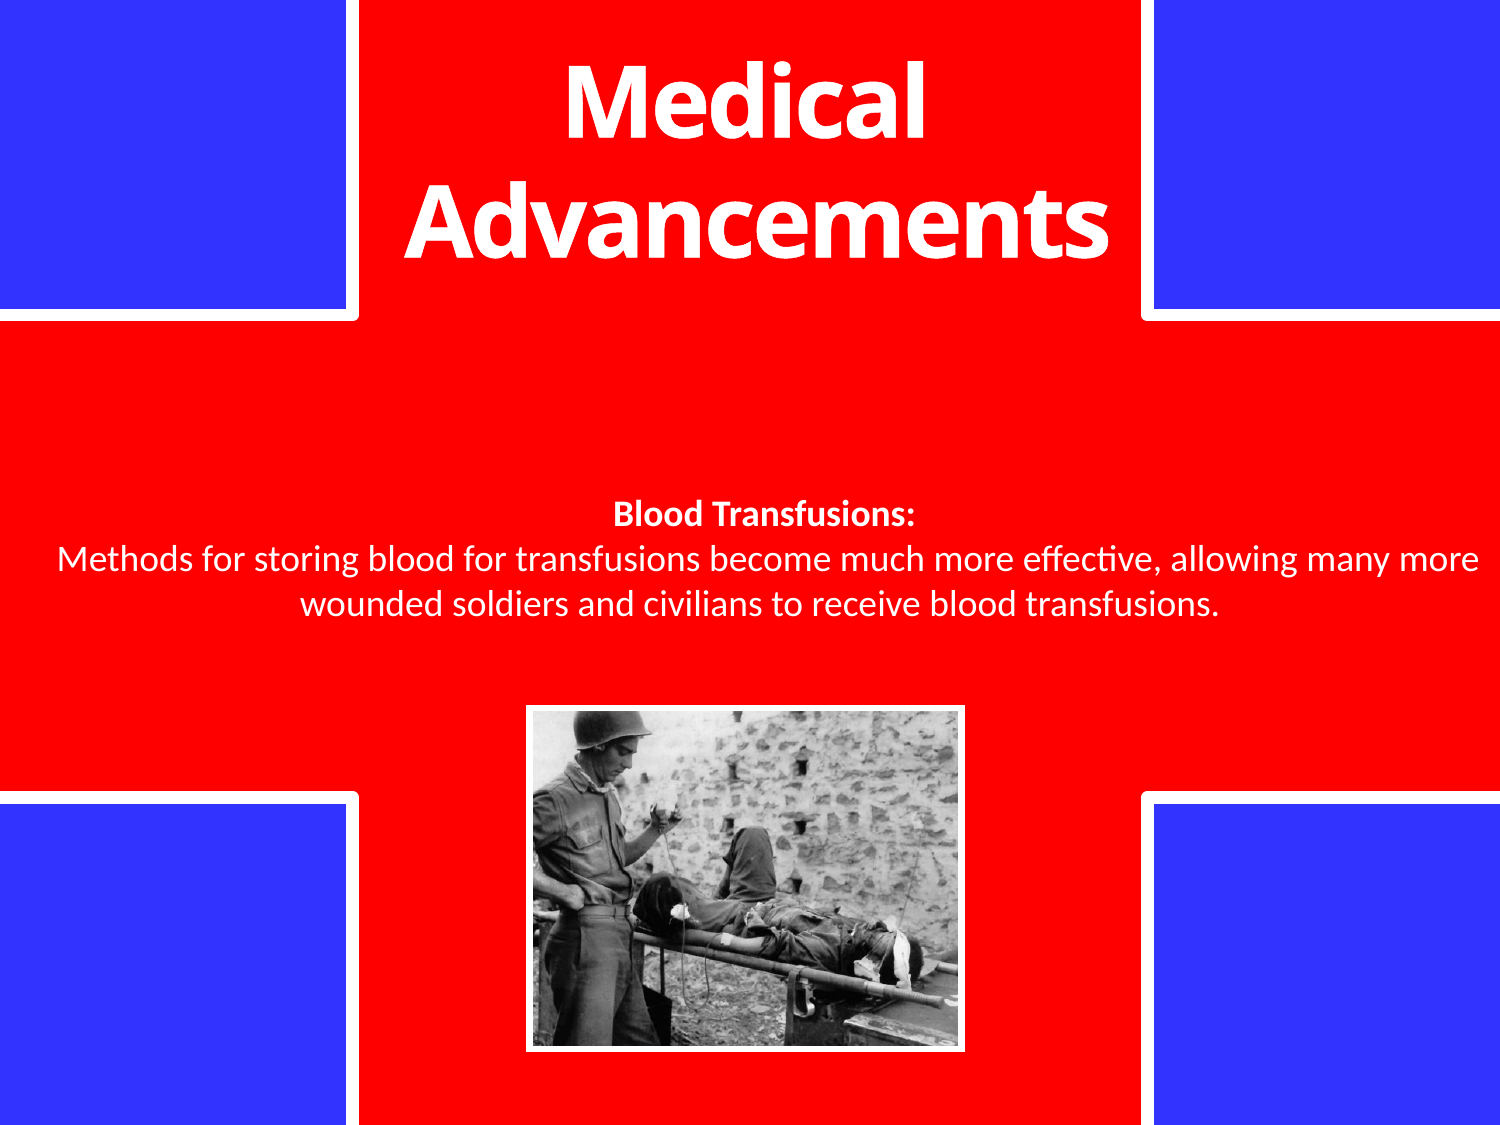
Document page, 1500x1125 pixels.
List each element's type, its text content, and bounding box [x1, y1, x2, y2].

text_box Medical Advancements [363, 29, 1128, 285]
text_box Blood Transfusions: Methods for storing blood for transfusions become much more effective, allowing many more wounded soldiers and civilians to receive blood transfusions. [0, 0, 1500, 1125]
picture [532, 710, 959, 1047]
